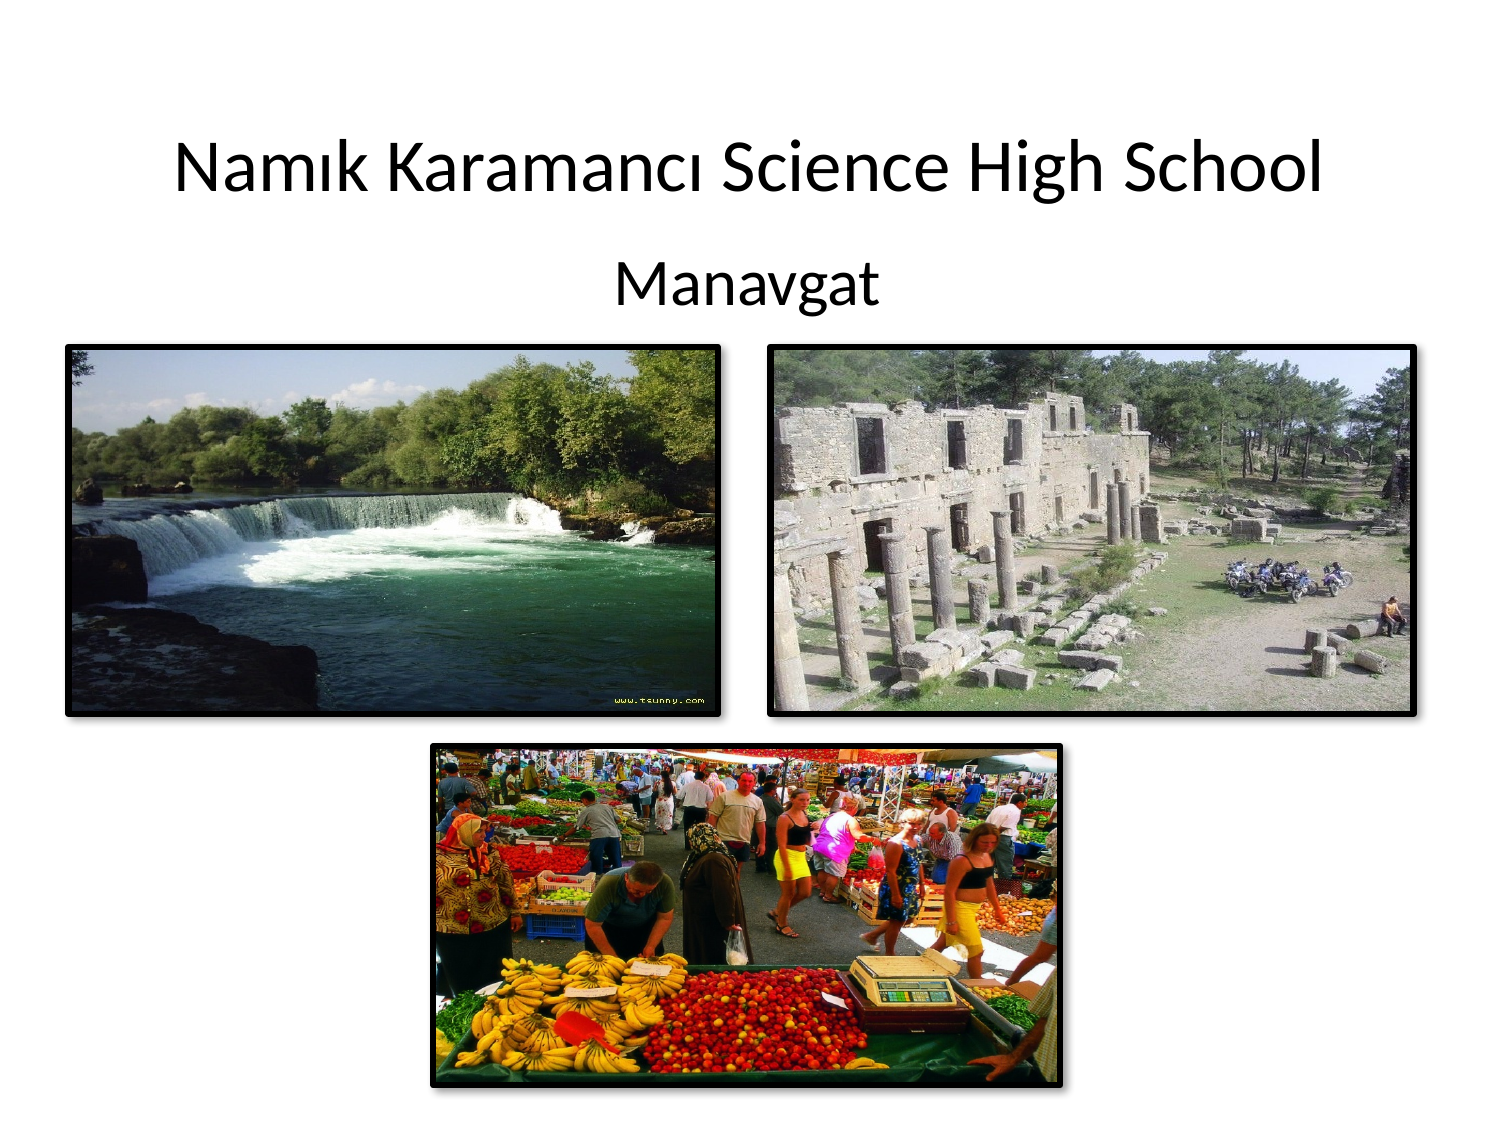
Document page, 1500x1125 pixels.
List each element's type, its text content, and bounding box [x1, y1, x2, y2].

title Namık Karamancı Science High School [75, 67, 1425, 256]
picture [773, 349, 1411, 711]
picture [71, 349, 715, 711]
list Manavgat [72, 231, 1423, 1005]
picture [436, 748, 1058, 1083]
